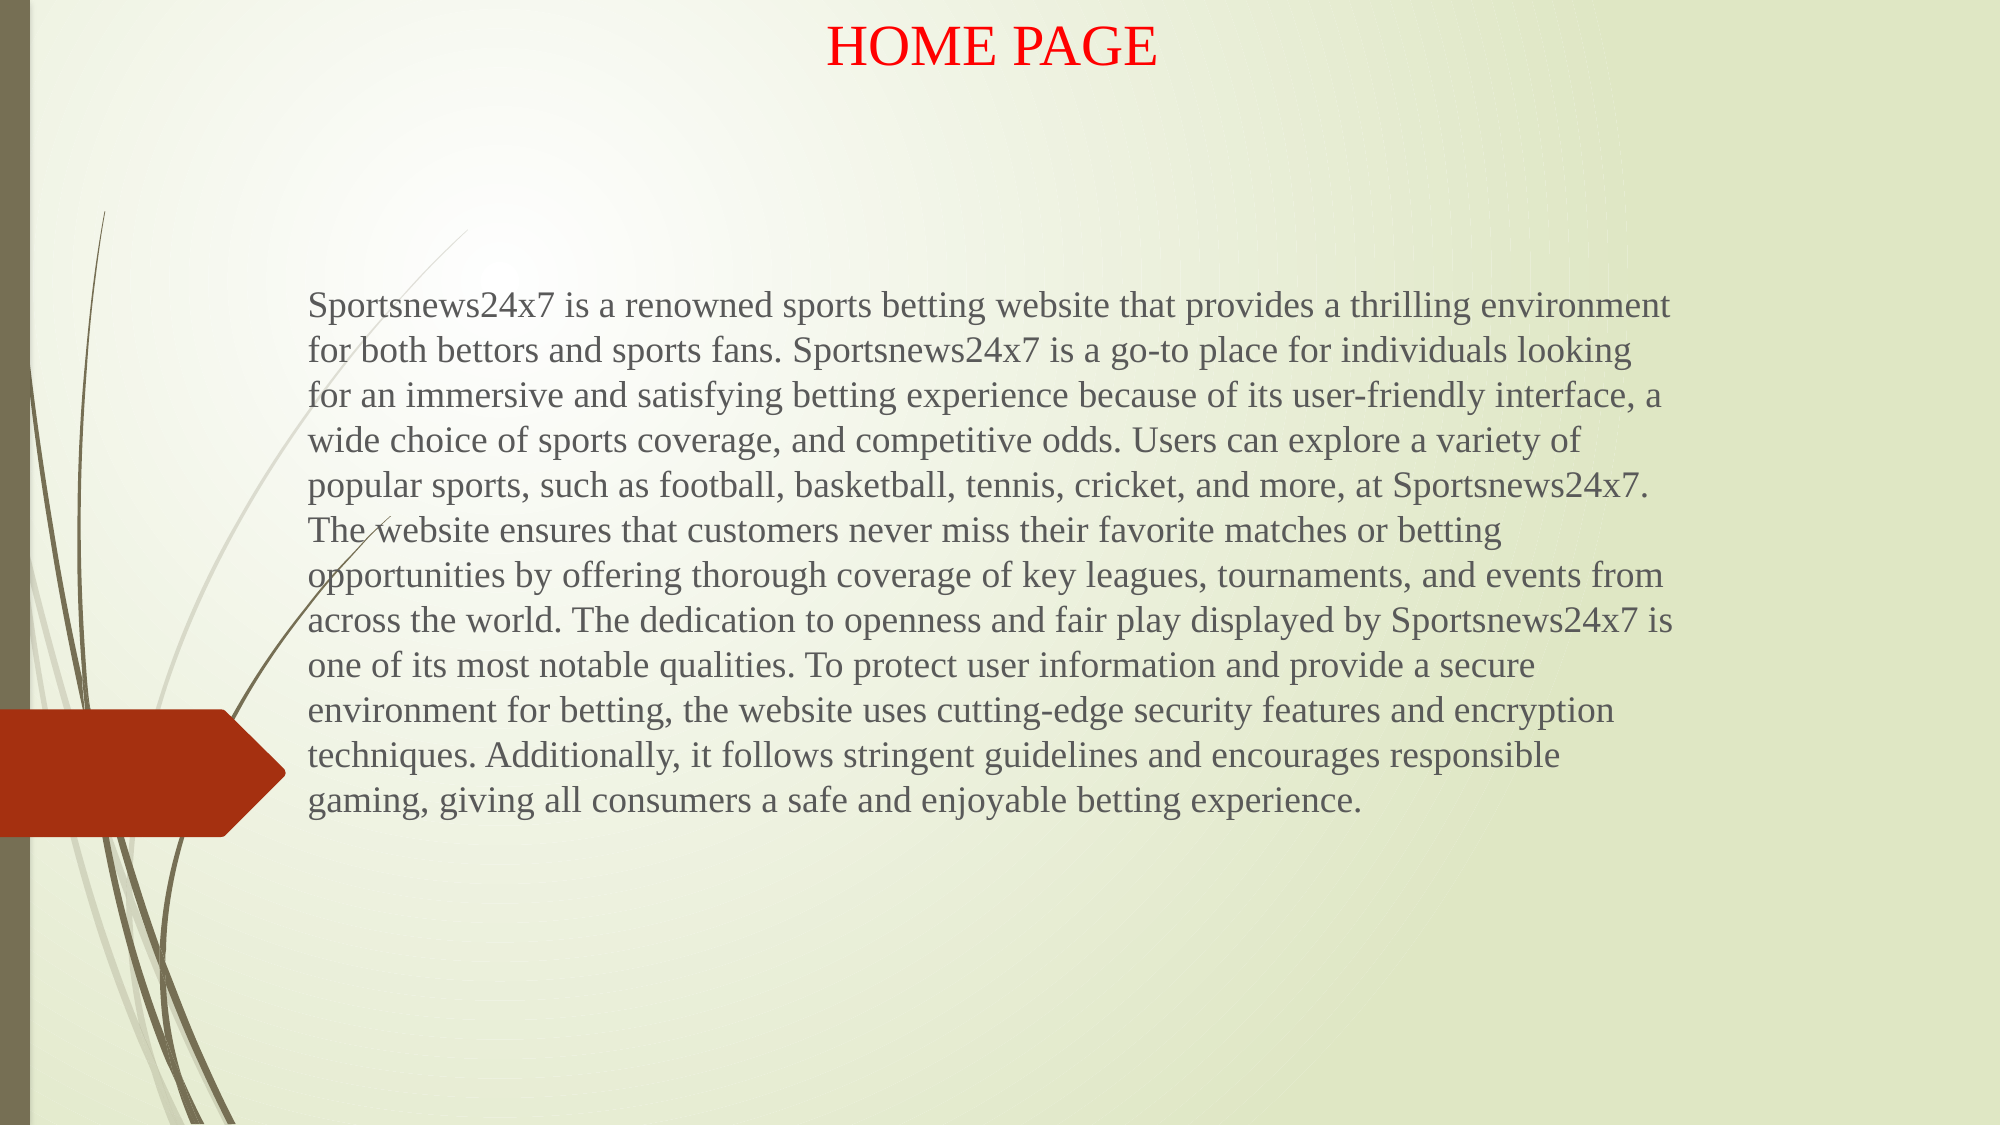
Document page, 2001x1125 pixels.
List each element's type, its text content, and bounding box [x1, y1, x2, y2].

subtitle HOME PAGE Sportsnews24x7 is a renowned sports betting website that provides a thrilling environment for both bettors and sports fans. Sportsnews24x7 is a go-to place for individuals looking for an immersive and satisfying betting experience because of its user-friendly interface, a wide choice of sports coverage, and competitive odds. Users can explore a variety of popular sports, such as football, basketball, tennis, cricket, and more, at Sportsnews24x7. The website ensures that customers never miss their favorite matches or betting opportunities by offering thorough coverage of key leagues, tournaments, and events from across the world. The dedication to openness and fair play displayed by Sportsnews24x7 is one of its most notable qualities. To protect user information and provide a secure environment for betting, the website uses cutting-edge security features and encryption techniques. Additionally, it follows stringent guidelines and encourages responsible gaming, giving all consumers a safe and enjoyable betting experience. [292, 0, 1694, 1125]
